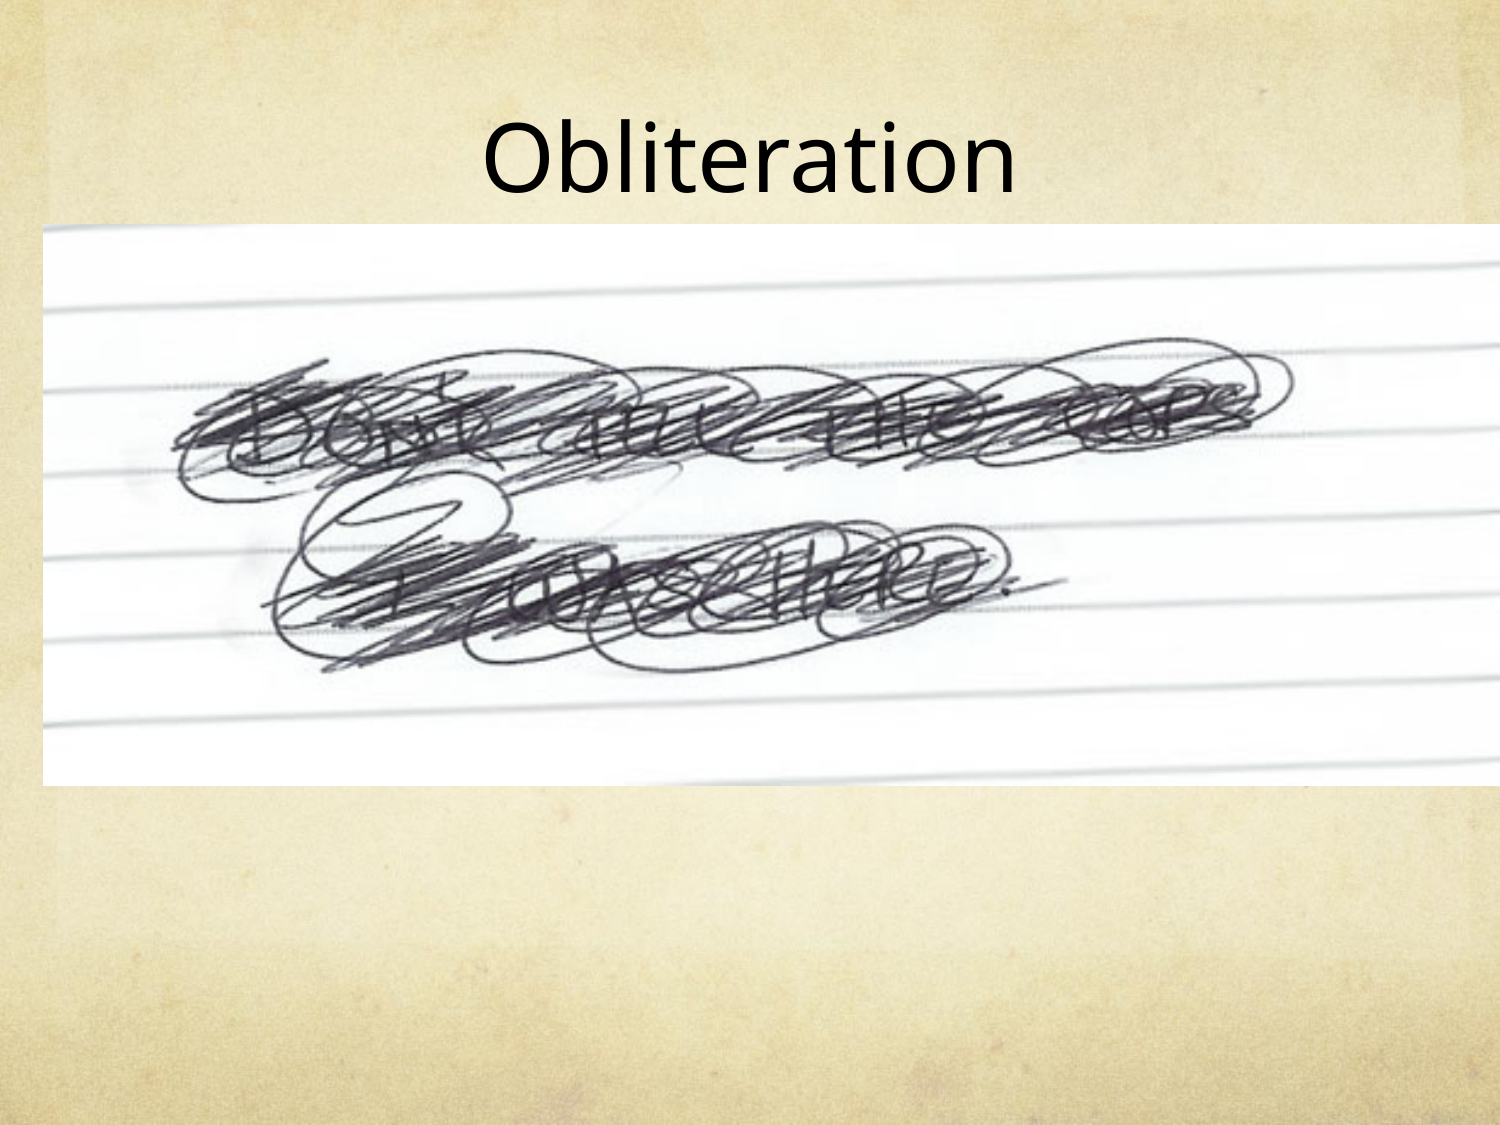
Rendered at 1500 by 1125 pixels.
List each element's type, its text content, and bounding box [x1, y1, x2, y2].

picture [0, 0, 1500, 1125]
title Obliteration [150, 82, 1350, 217]
